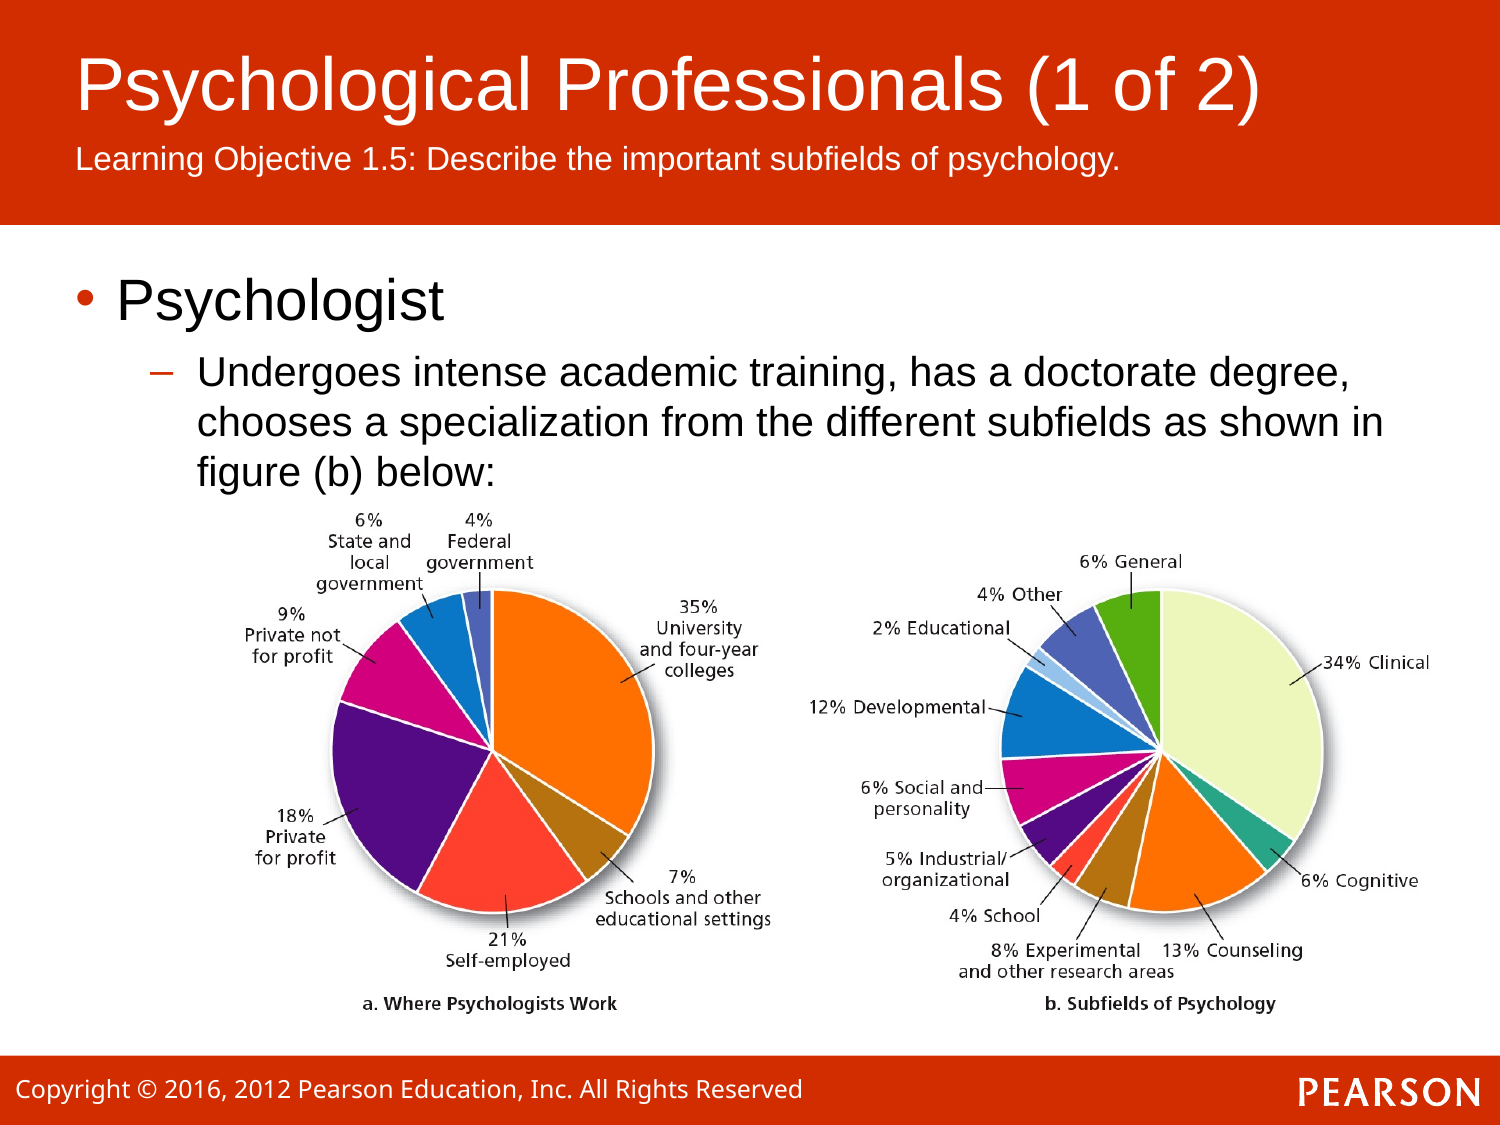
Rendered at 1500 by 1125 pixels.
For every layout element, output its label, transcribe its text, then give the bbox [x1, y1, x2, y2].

list Psychologist Undergoes intense academic training, has a doctorate degree, chooses a specialization from the different subfields as shown in figure (b) below: [75, 262, 1425, 1005]
list Learning Objective 1.5: Describe the important subfields of psychology. [75, 137, 1425, 204]
title Psychological Professionals (1 of 2) [75, 35, 1425, 137]
picture [237, 498, 1438, 1026]
